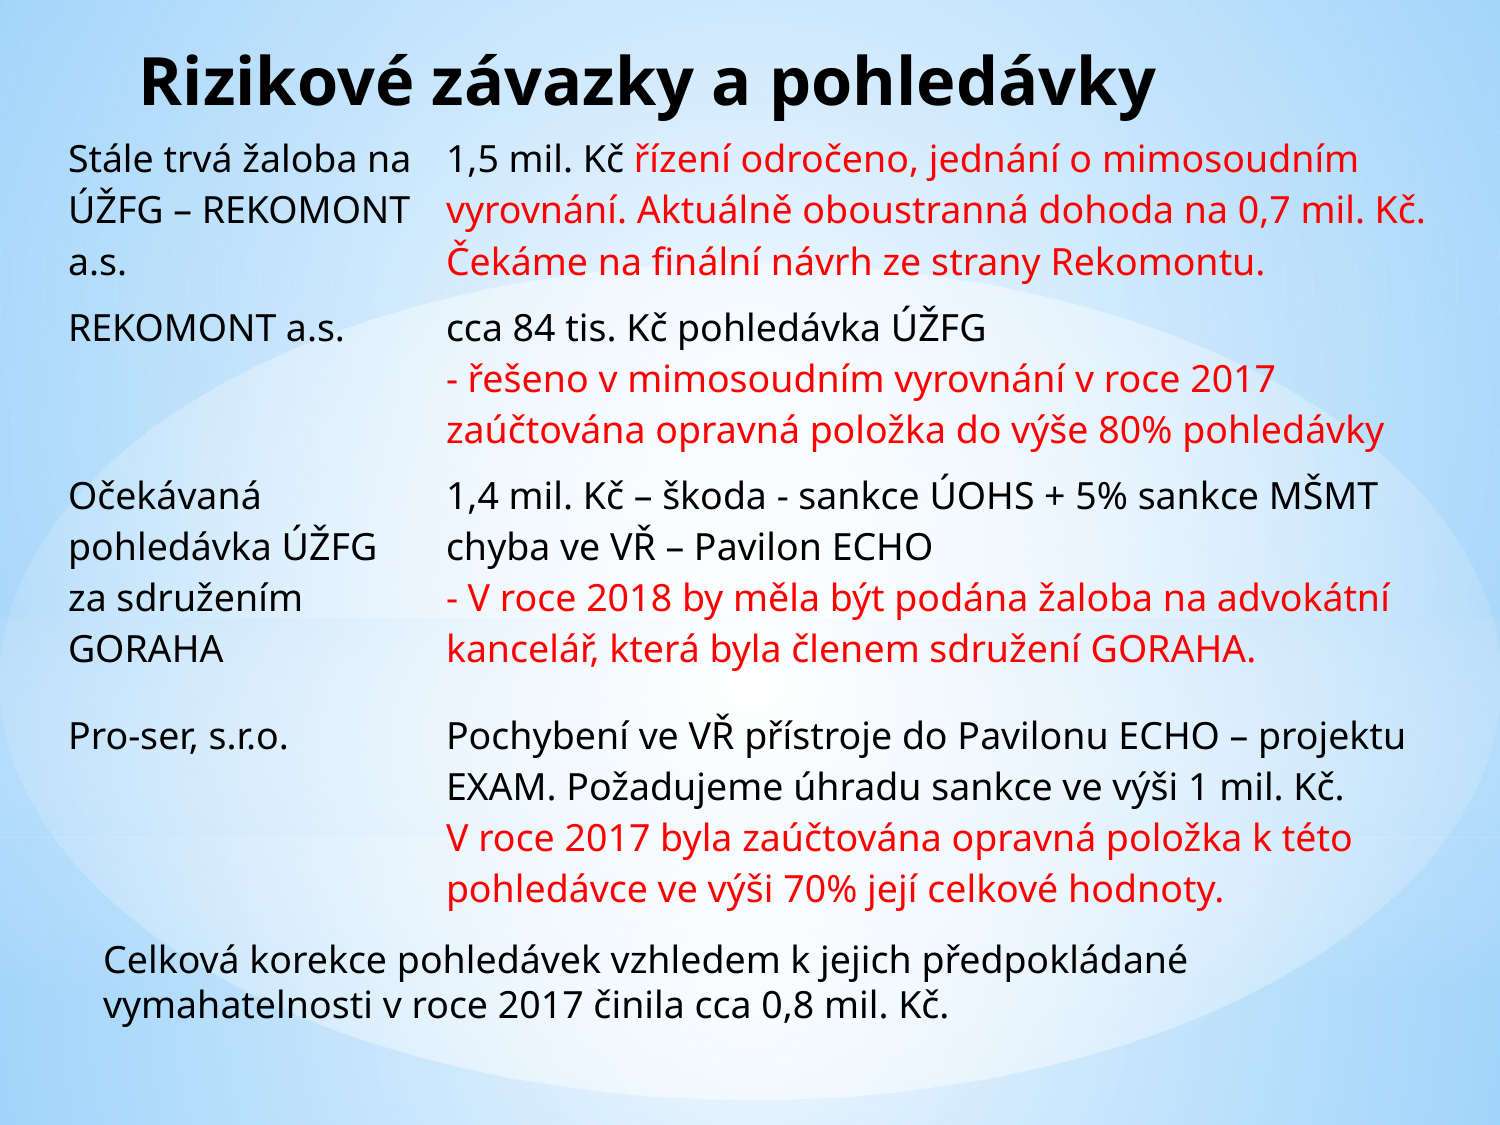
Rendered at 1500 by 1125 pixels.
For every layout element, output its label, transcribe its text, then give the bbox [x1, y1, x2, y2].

text_box [123, 483, 1365, 634]
text_box Celková korekce pohledávek vzhledem k jejich předpokládané vymahatelnosti v roce 2017 činila cca 0,8 mil. Kč. [88, 928, 1412, 1034]
table_cell REKOMONT a.s. [53, 294, 431, 462]
table_cell 1,4 mil. Kč – škoda - sankce ÚOHS + 5% sankce MŠMT chyba ve VŘ – Pavilon ECHO - V roce 2018 by měla být podána žaloba na advokátní kancelář, která byla členem sdružení GORAHA. [431, 462, 1459, 702]
table_header 1,5 mil. Kč řízení odročeno, jednání o mimosoudním vyrovnání. Aktuálně oboustranná dohoda na 0,7 mil. Kč. Čekáme na finální návrh ze strany Rekomontu. [431, 125, 1459, 294]
title Rizikové závazky a pohledávky [123, 30, 1193, 125]
table_cell Pro-ser, s.r.o. [53, 702, 431, 934]
table_header Stále trvá žaloba na ÚŽFG – REKOMONT a.s. [53, 125, 431, 294]
table_cell cca 84 tis. Kč pohledávka ÚŽFG - řešeno v mimosoudním vyrovnání v roce 2017 zaúčtována opravná položka do výše 80% pohledávky [431, 294, 1459, 462]
table_cell Očekávaná pohledávka ÚŽFG za sdružením GORAHA [53, 462, 431, 702]
table_cell Pochybení ve VŘ přístroje do Pavilonu ECHO – projektu EXAM. Požadujeme úhradu sankce ve výši 1 mil. Kč. V roce 2017 byla zaúčtována opravná položka k této pohledávce ve výši 70% její celkové hodnoty. [431, 702, 1459, 934]
